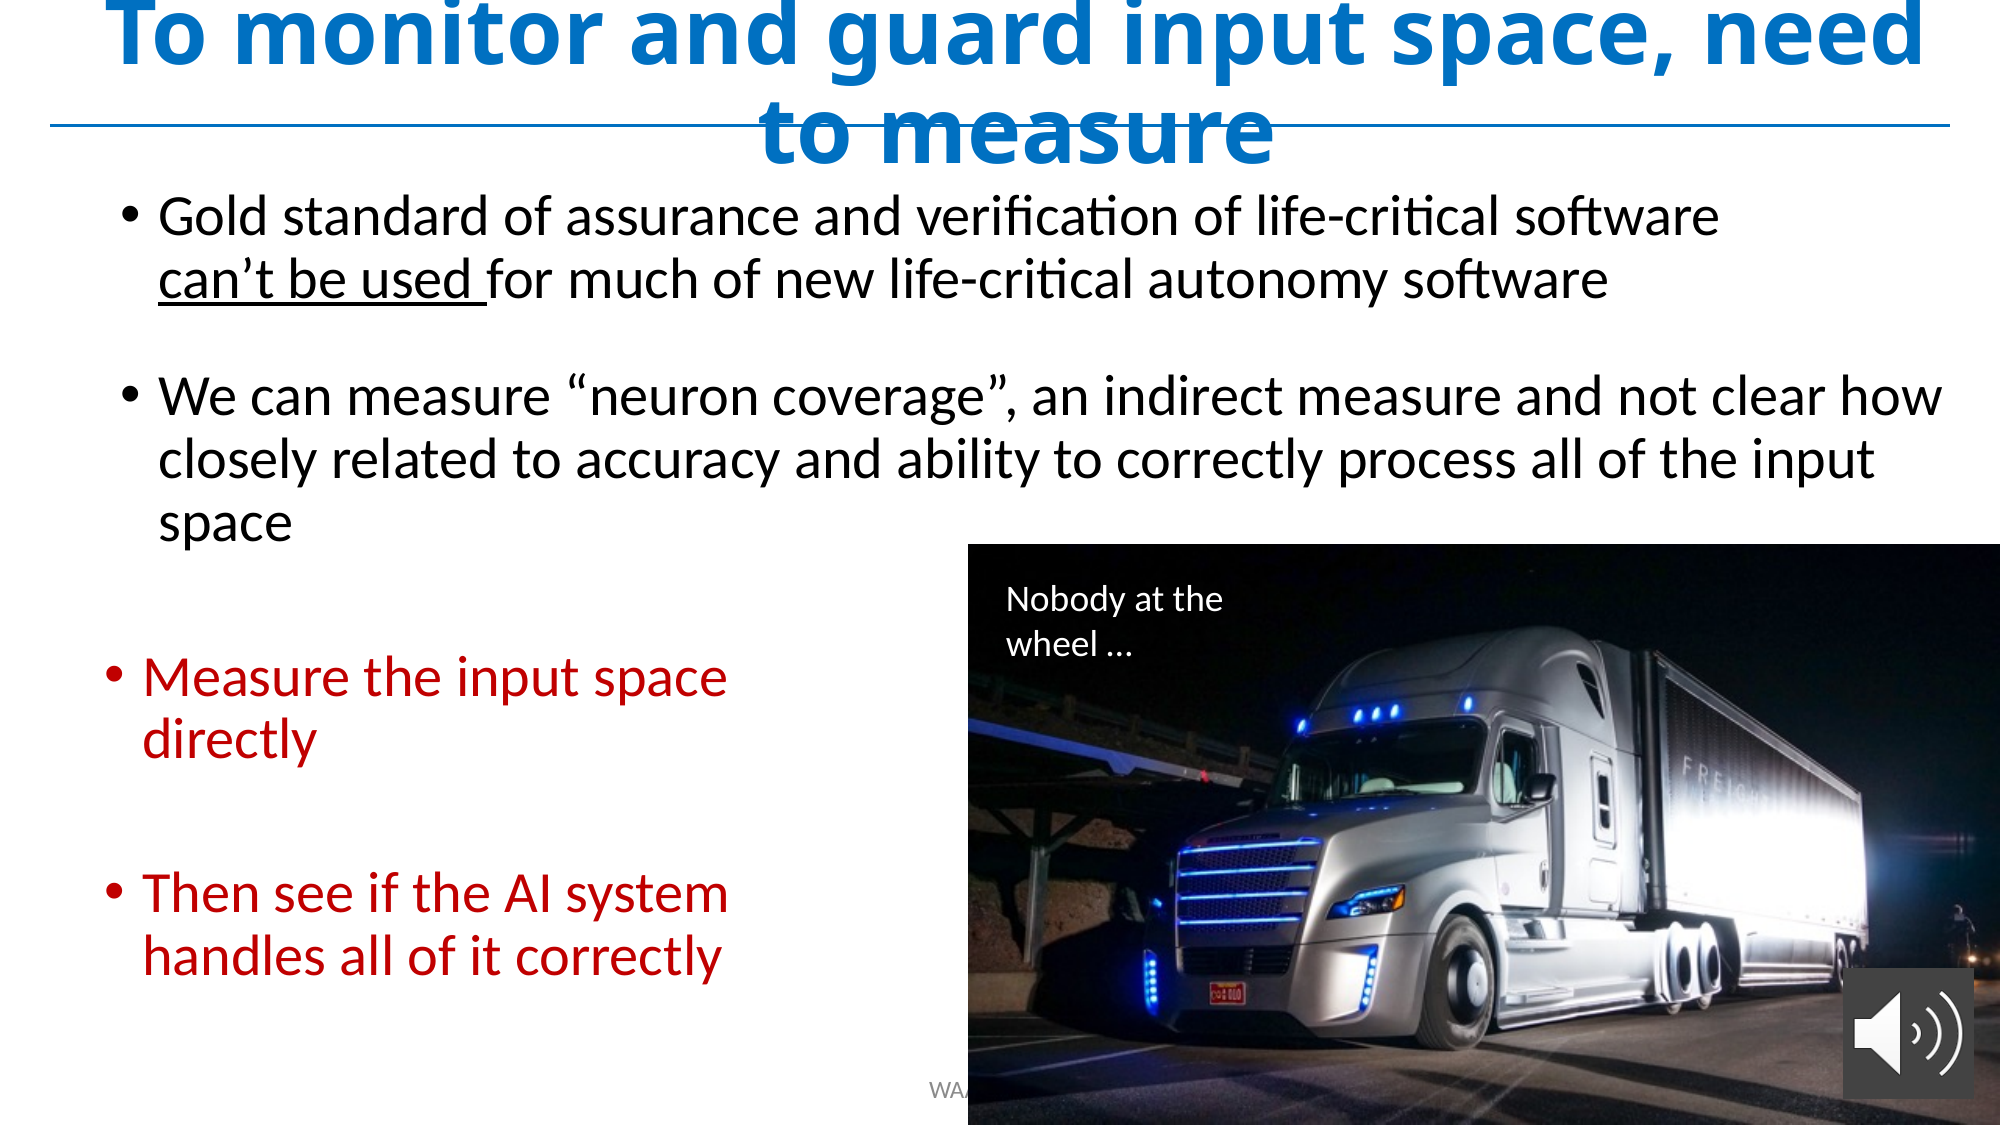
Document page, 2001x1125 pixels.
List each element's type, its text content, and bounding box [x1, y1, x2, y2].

text_box Gold standard of assurance and verification of life-critical software can’t be used for much of new life-critical autonomy software [105, 177, 1831, 396]
text_box Measure the input space directly Then see if the AI system handles all of it correctly [89, 638, 919, 1032]
picture [968, 544, 2000, 1125]
footer WAAM 22 [642, 1058, 968, 1119]
list We can measure “neuron coverage”, an indirect measure and not clear how closely related to accuracy and ability to correctly process all of the input space [105, 358, 2000, 576]
title To monitor and guard input space, need to measure [34, 0, 2000, 194]
